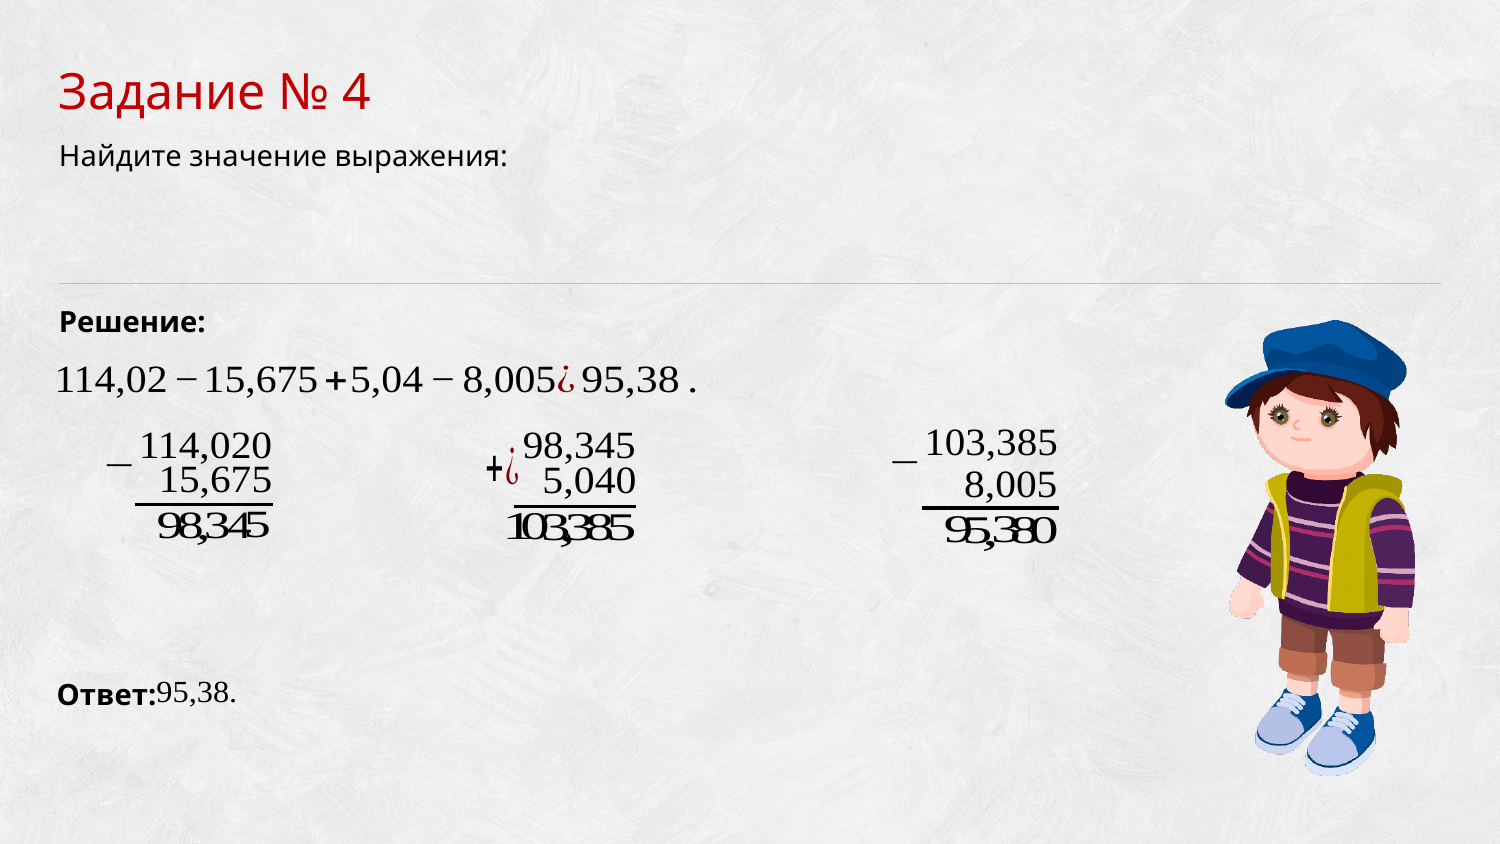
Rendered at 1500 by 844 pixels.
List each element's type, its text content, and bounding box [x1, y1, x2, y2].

text_box Задание № 4 [58, 59, 721, 120]
text_box Ответ: [56, 675, 479, 711]
text_box Решение: [58, 303, 481, 339]
picture [0, 0, 1500, 844]
